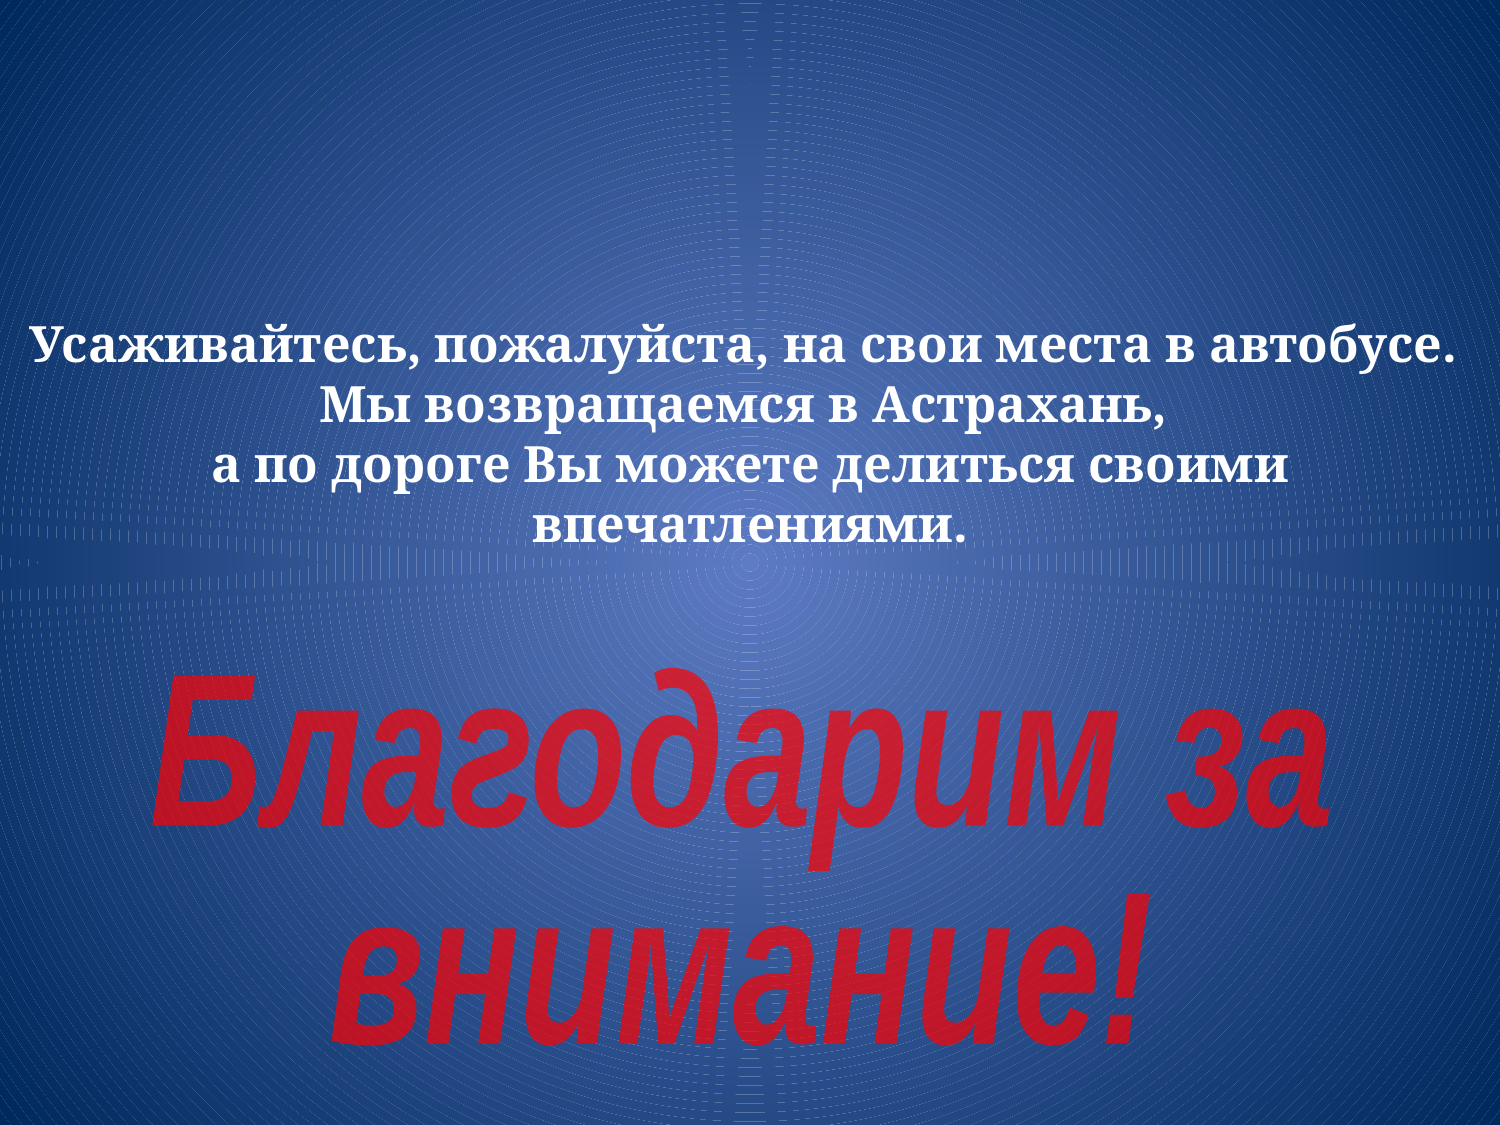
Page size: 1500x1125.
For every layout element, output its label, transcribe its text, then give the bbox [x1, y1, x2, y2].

text_box Усаживайтесь, пожалуйста, на свои места в автобусе. Мы возвращаемся в Астрахань, а по дороге Вы можете делиться своими впечатлениями. [0, 304, 1500, 560]
